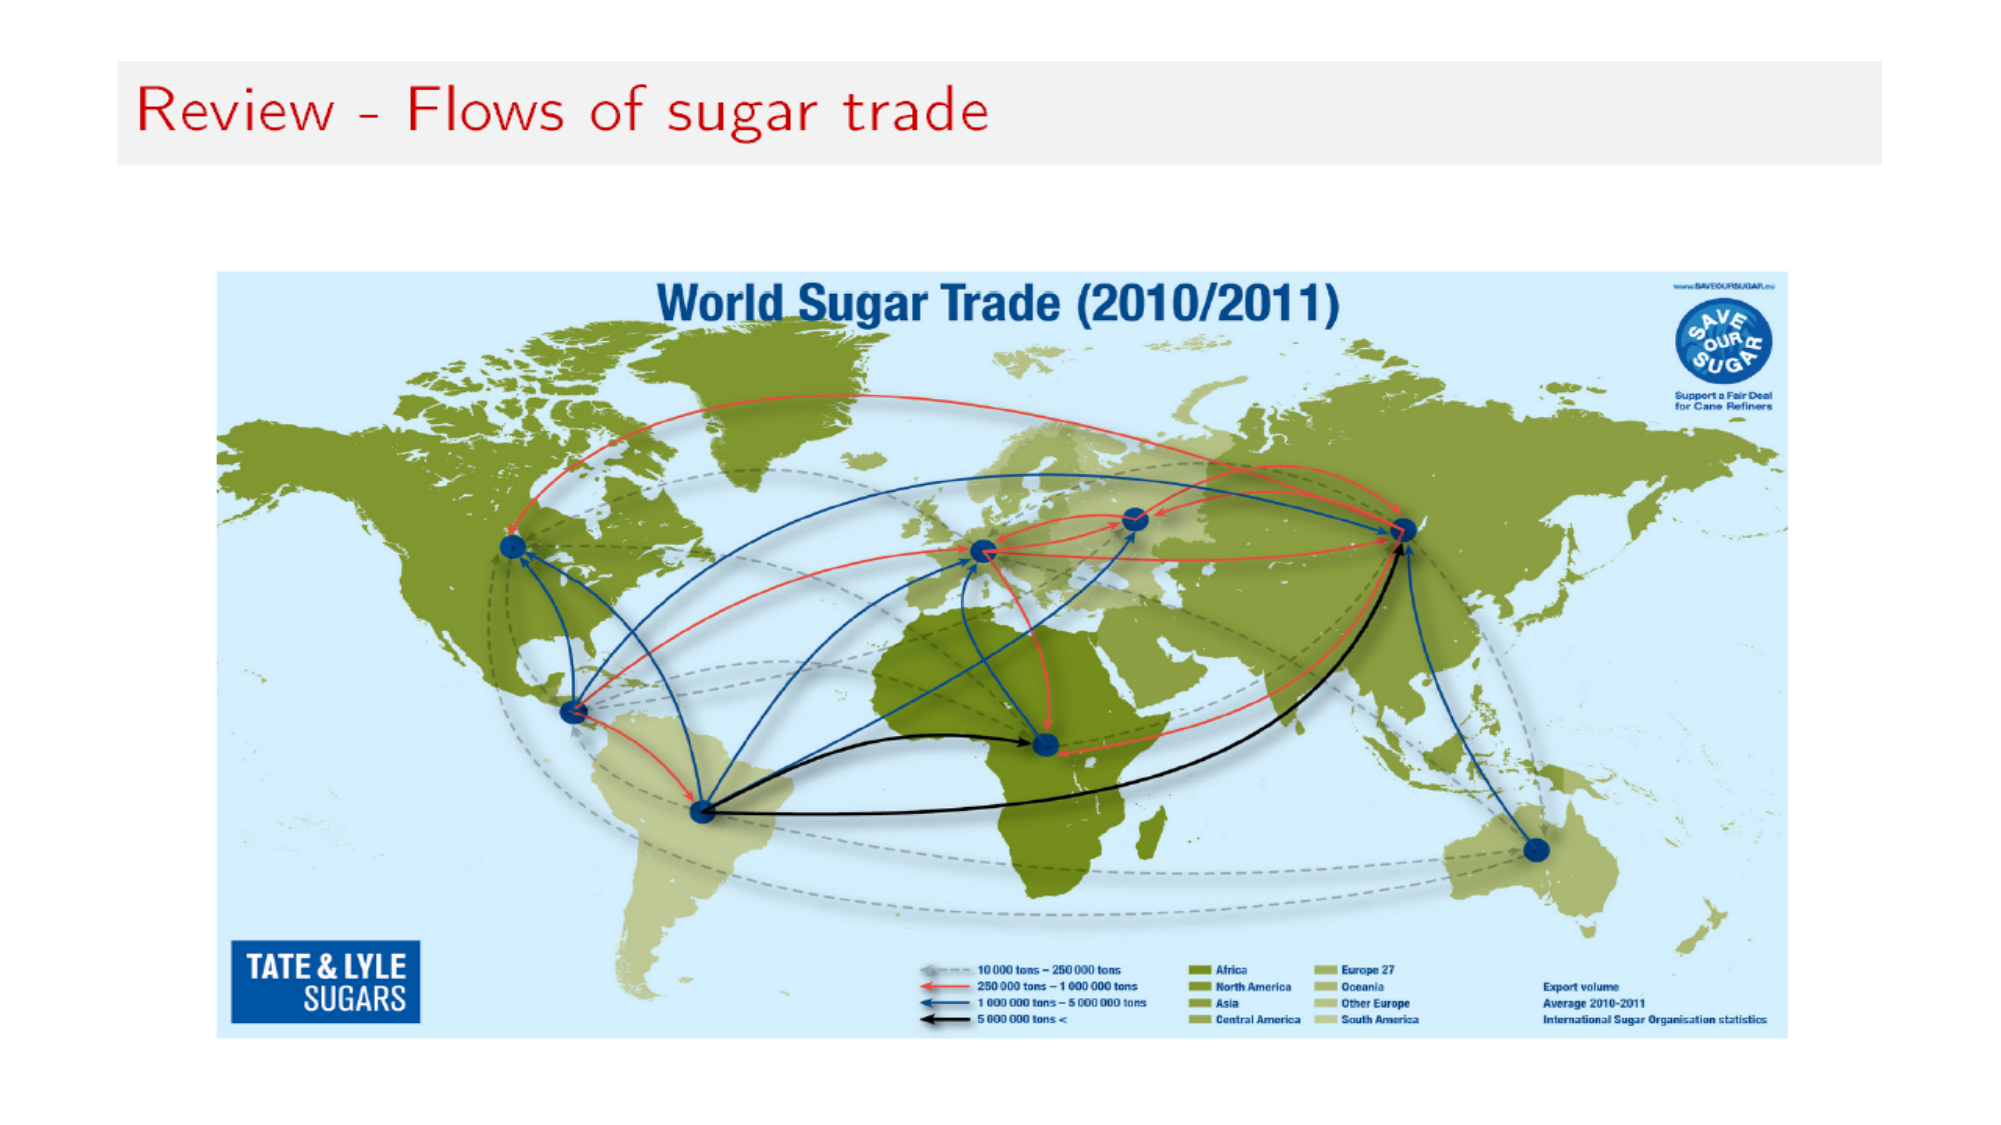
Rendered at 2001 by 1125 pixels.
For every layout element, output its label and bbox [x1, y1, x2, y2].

picture [117, 61, 1883, 1083]
